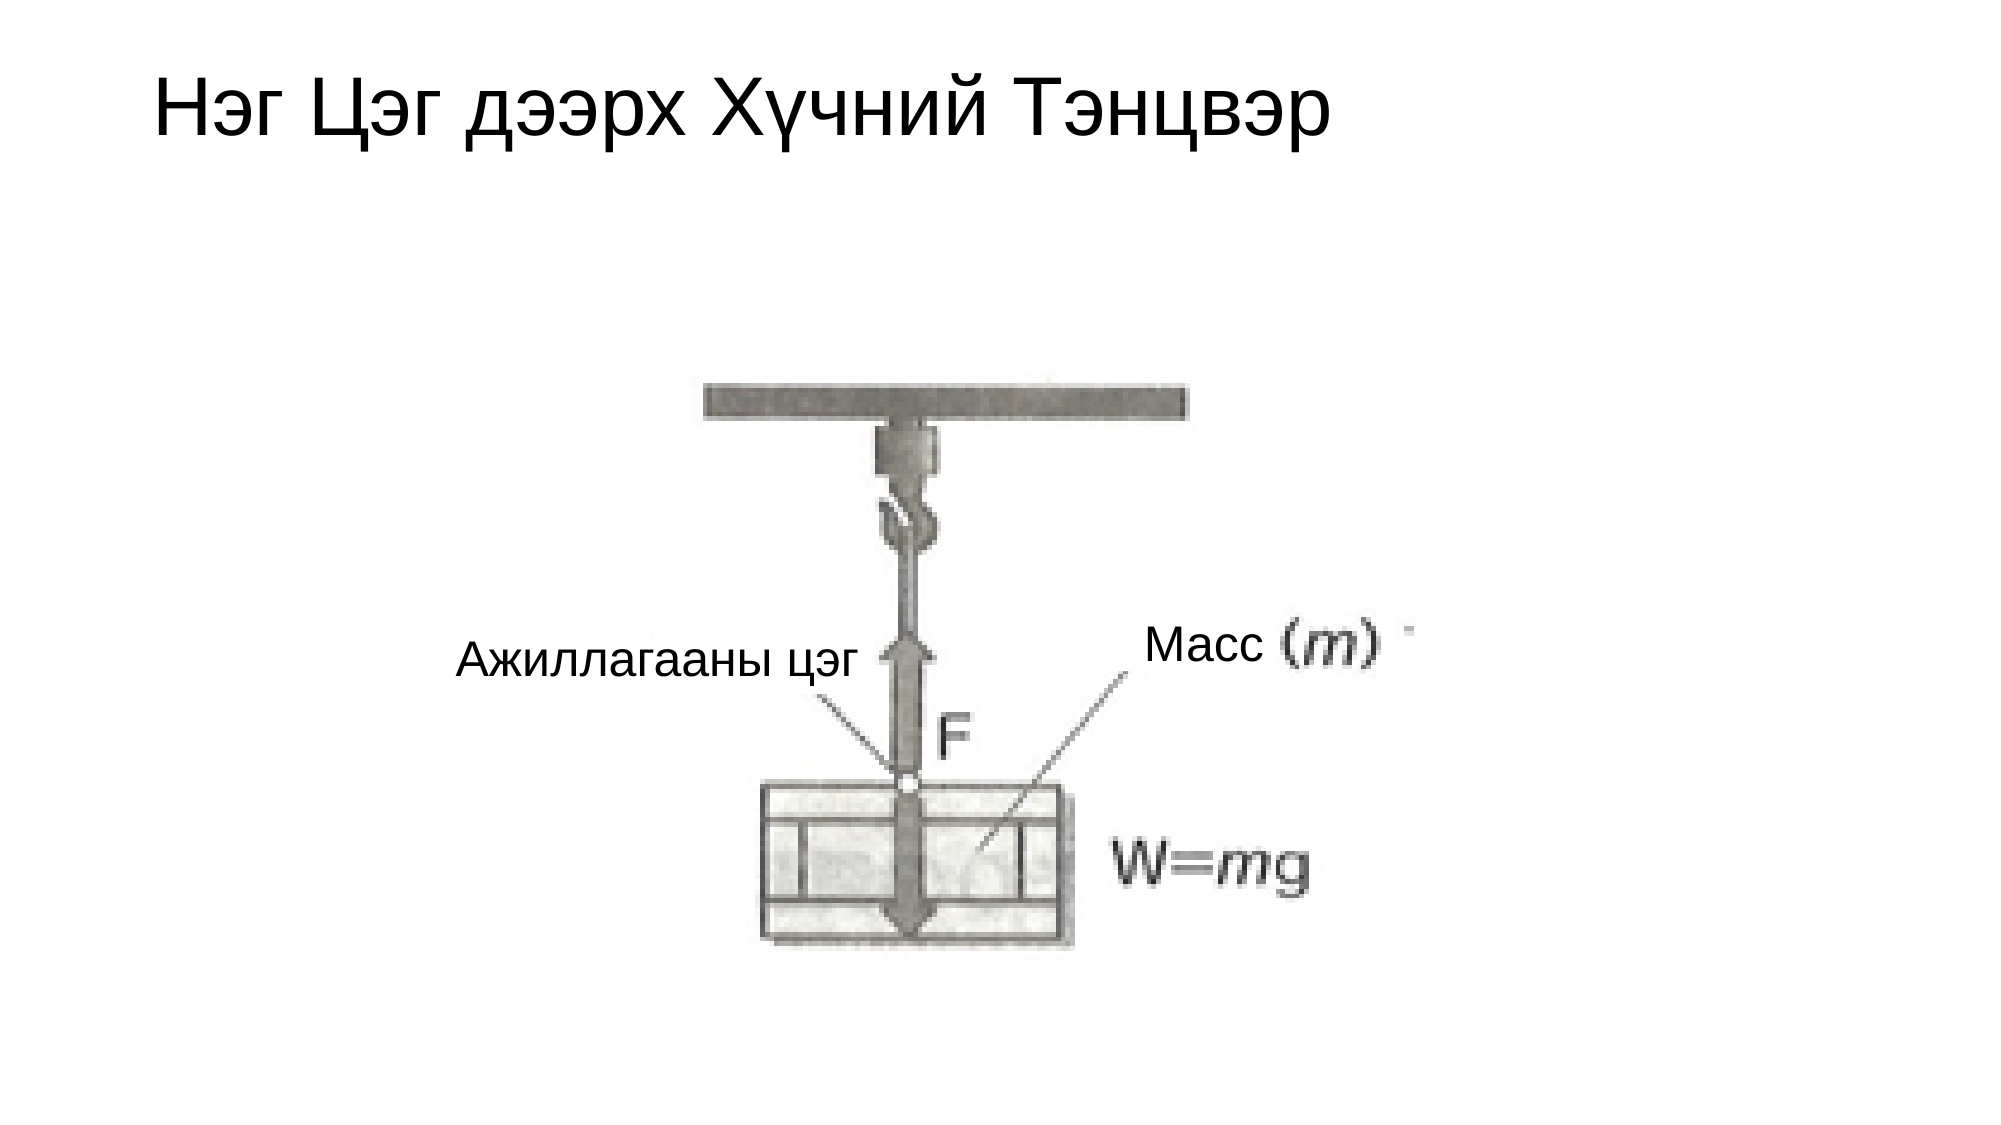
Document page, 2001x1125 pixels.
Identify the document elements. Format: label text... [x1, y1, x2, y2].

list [560, 350, 1424, 980]
title Нэг Цэг дээрх Хүчний Тэнцвэр [137, 0, 1863, 218]
text_box Ажиллагааны цэг [365, 619, 560, 694]
